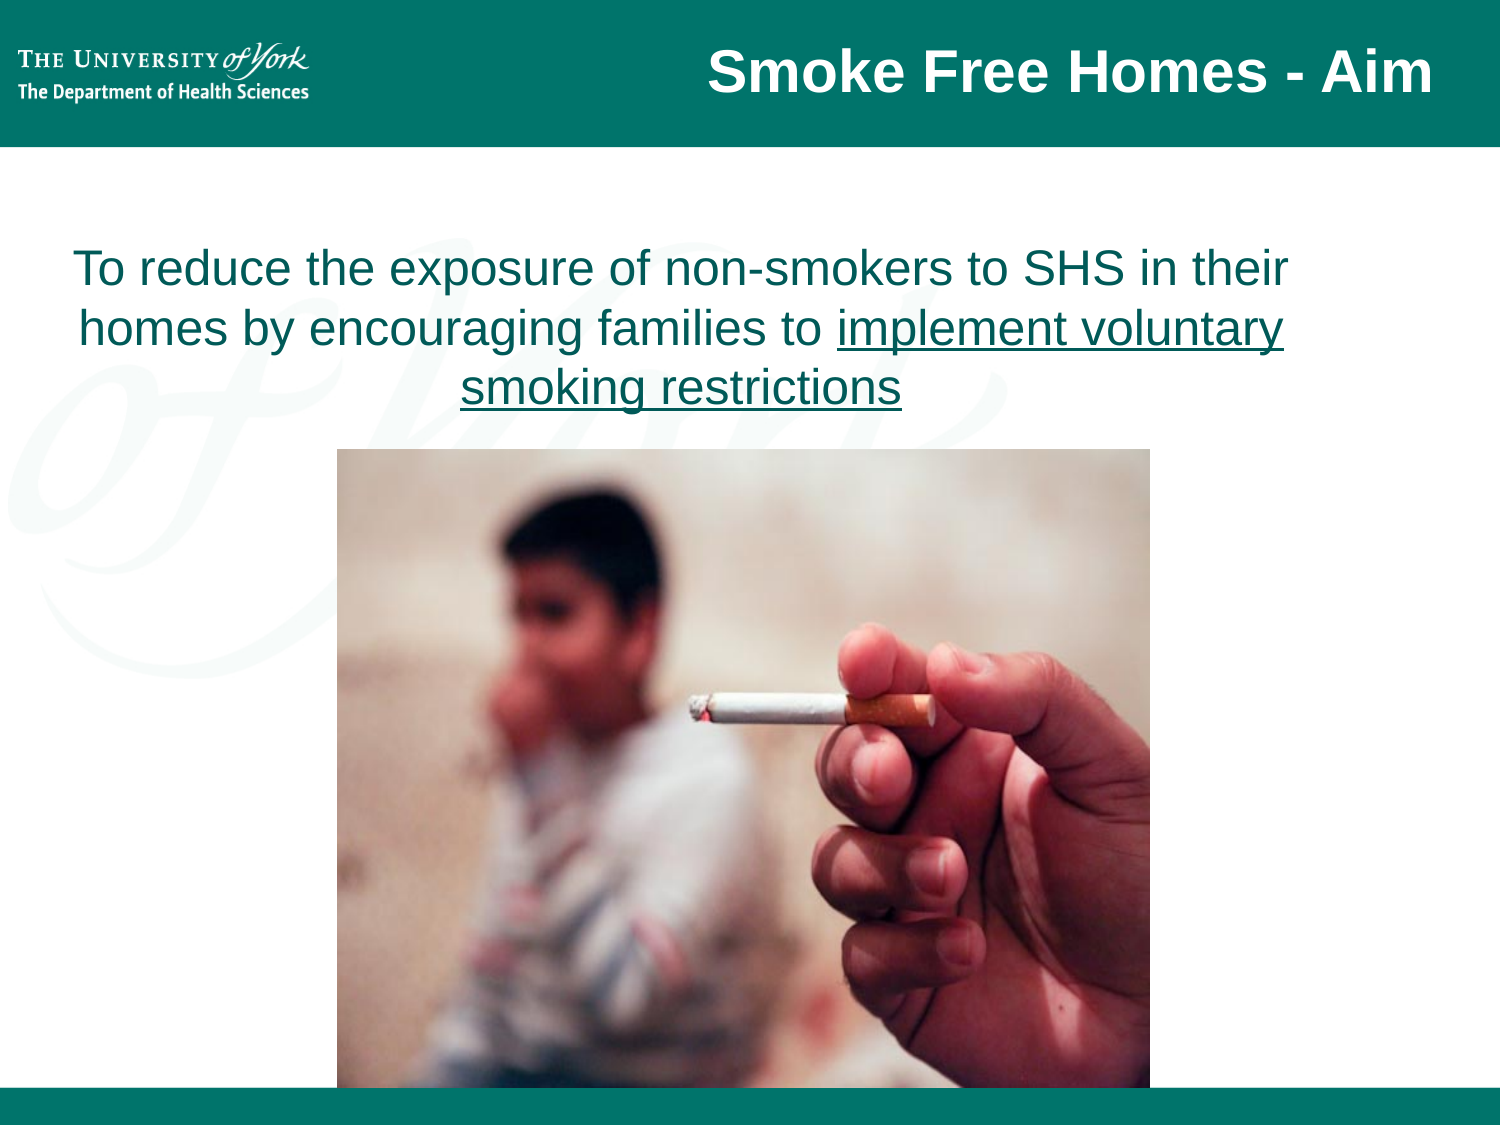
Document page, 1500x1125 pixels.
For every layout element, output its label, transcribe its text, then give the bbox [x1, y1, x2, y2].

title Smoke Free Homes - Aim [350, 25, 1450, 161]
picture [0, 0, 1500, 1125]
list To reduce the exposure of non-smokers to SHS in their homes by encouraging families to implement voluntary smoking restrictions [37, 137, 1326, 576]
